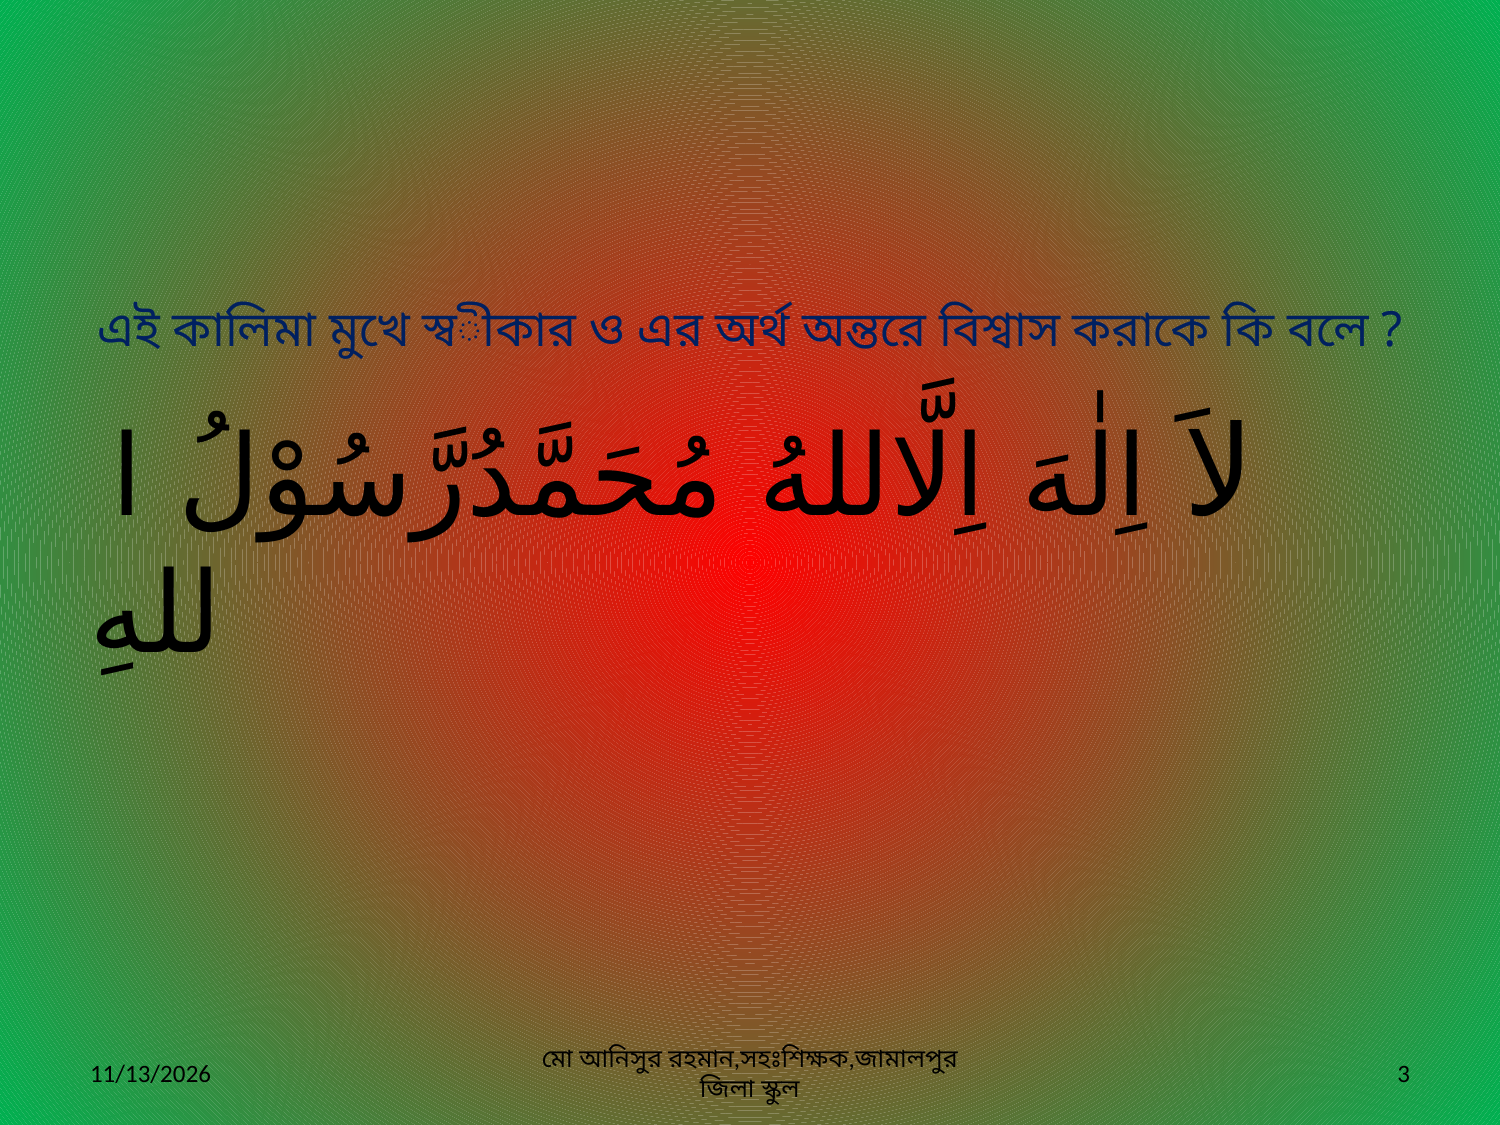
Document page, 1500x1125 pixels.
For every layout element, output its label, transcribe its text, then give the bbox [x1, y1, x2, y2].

footer মো আনিসুর রহমান,সহঃশিক্ষক,জামালপুর জিলা স্কুল [512, 1042, 988, 1103]
title এই কালিমা মুখে স্বীকার ও এর অর্থ অন্তরে বিশ্বাস করাকে কি বলে ? [75, 287, 1425, 382]
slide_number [75, 1042, 425, 1103]
list لاَ اِلٰهَ اِلَّاللهُ مُحَمَّدُرَّسُوْلُ ا للهِ [75, 382, 1425, 1125]
slide_number 3 [1074, 1042, 1425, 1103]
